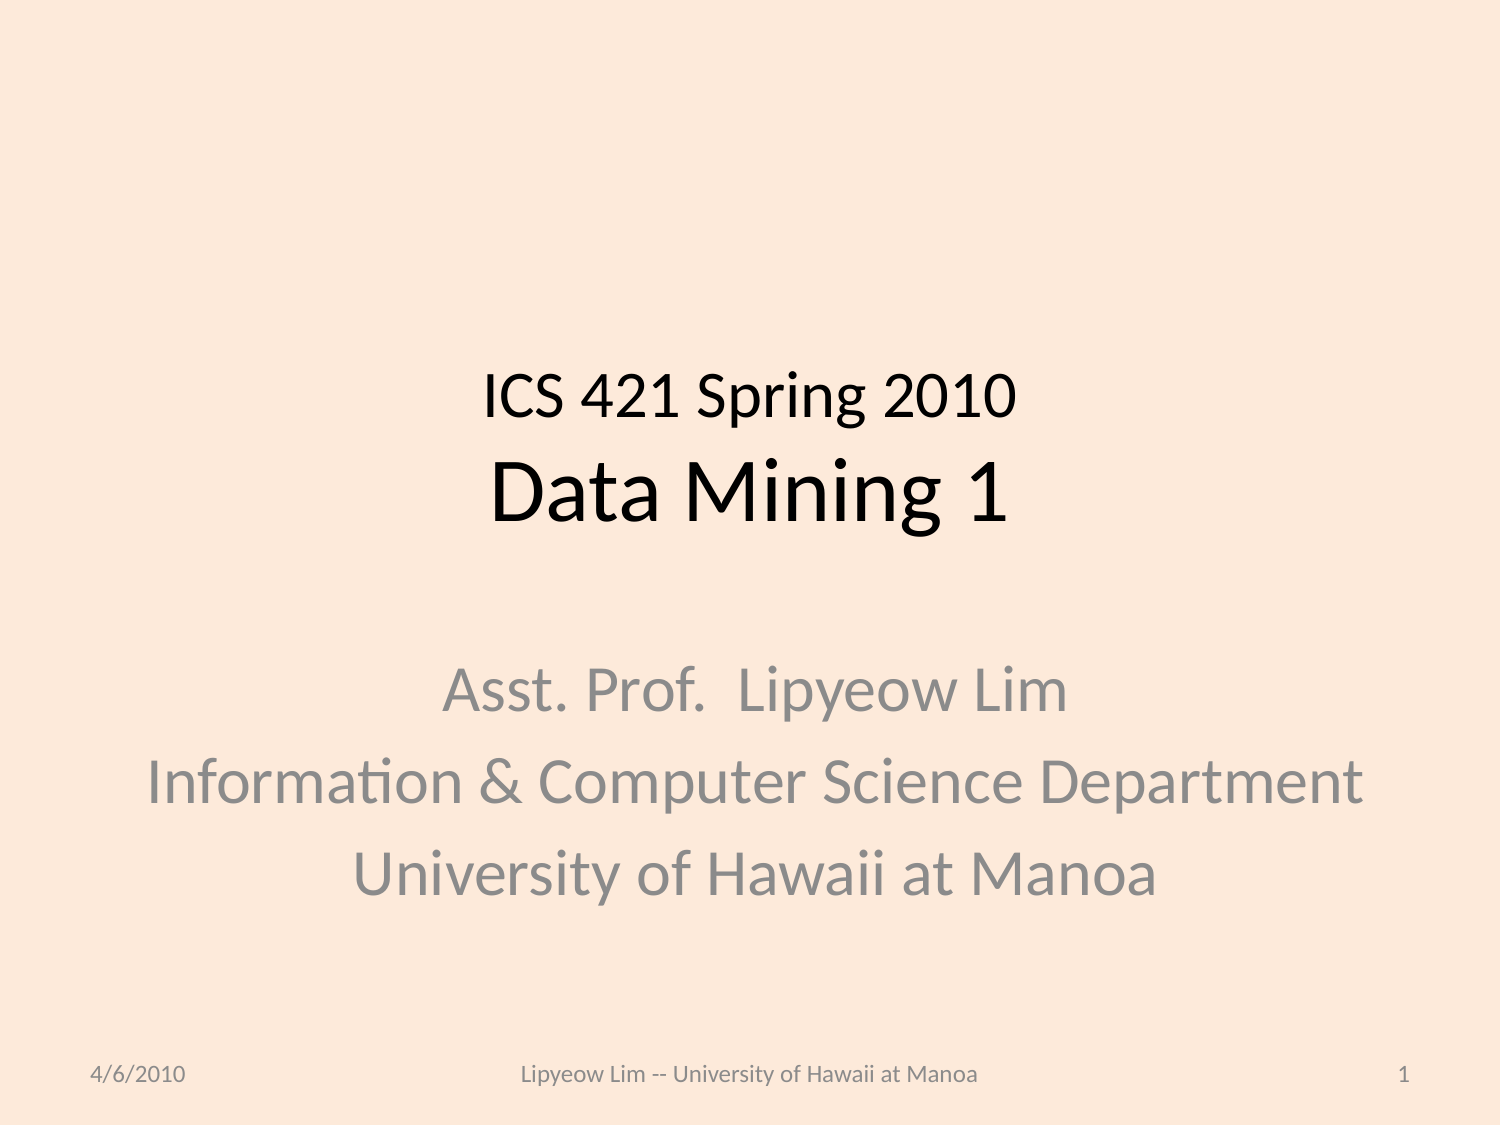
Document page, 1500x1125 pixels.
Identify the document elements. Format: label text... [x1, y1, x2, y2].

slide_number 1 [1074, 1042, 1425, 1103]
footer Lipyeow Lim -- University of Hawaii at Manoa [437, 1042, 1063, 1103]
title ICS 421 Spring 2010 Data Mining 1 [112, 299, 1388, 591]
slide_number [75, 1042, 425, 1103]
subtitle Asst. Prof. Lipyeow Lim Information & Computer Science Department University of Hawaii at Manoa [124, 637, 1388, 926]
